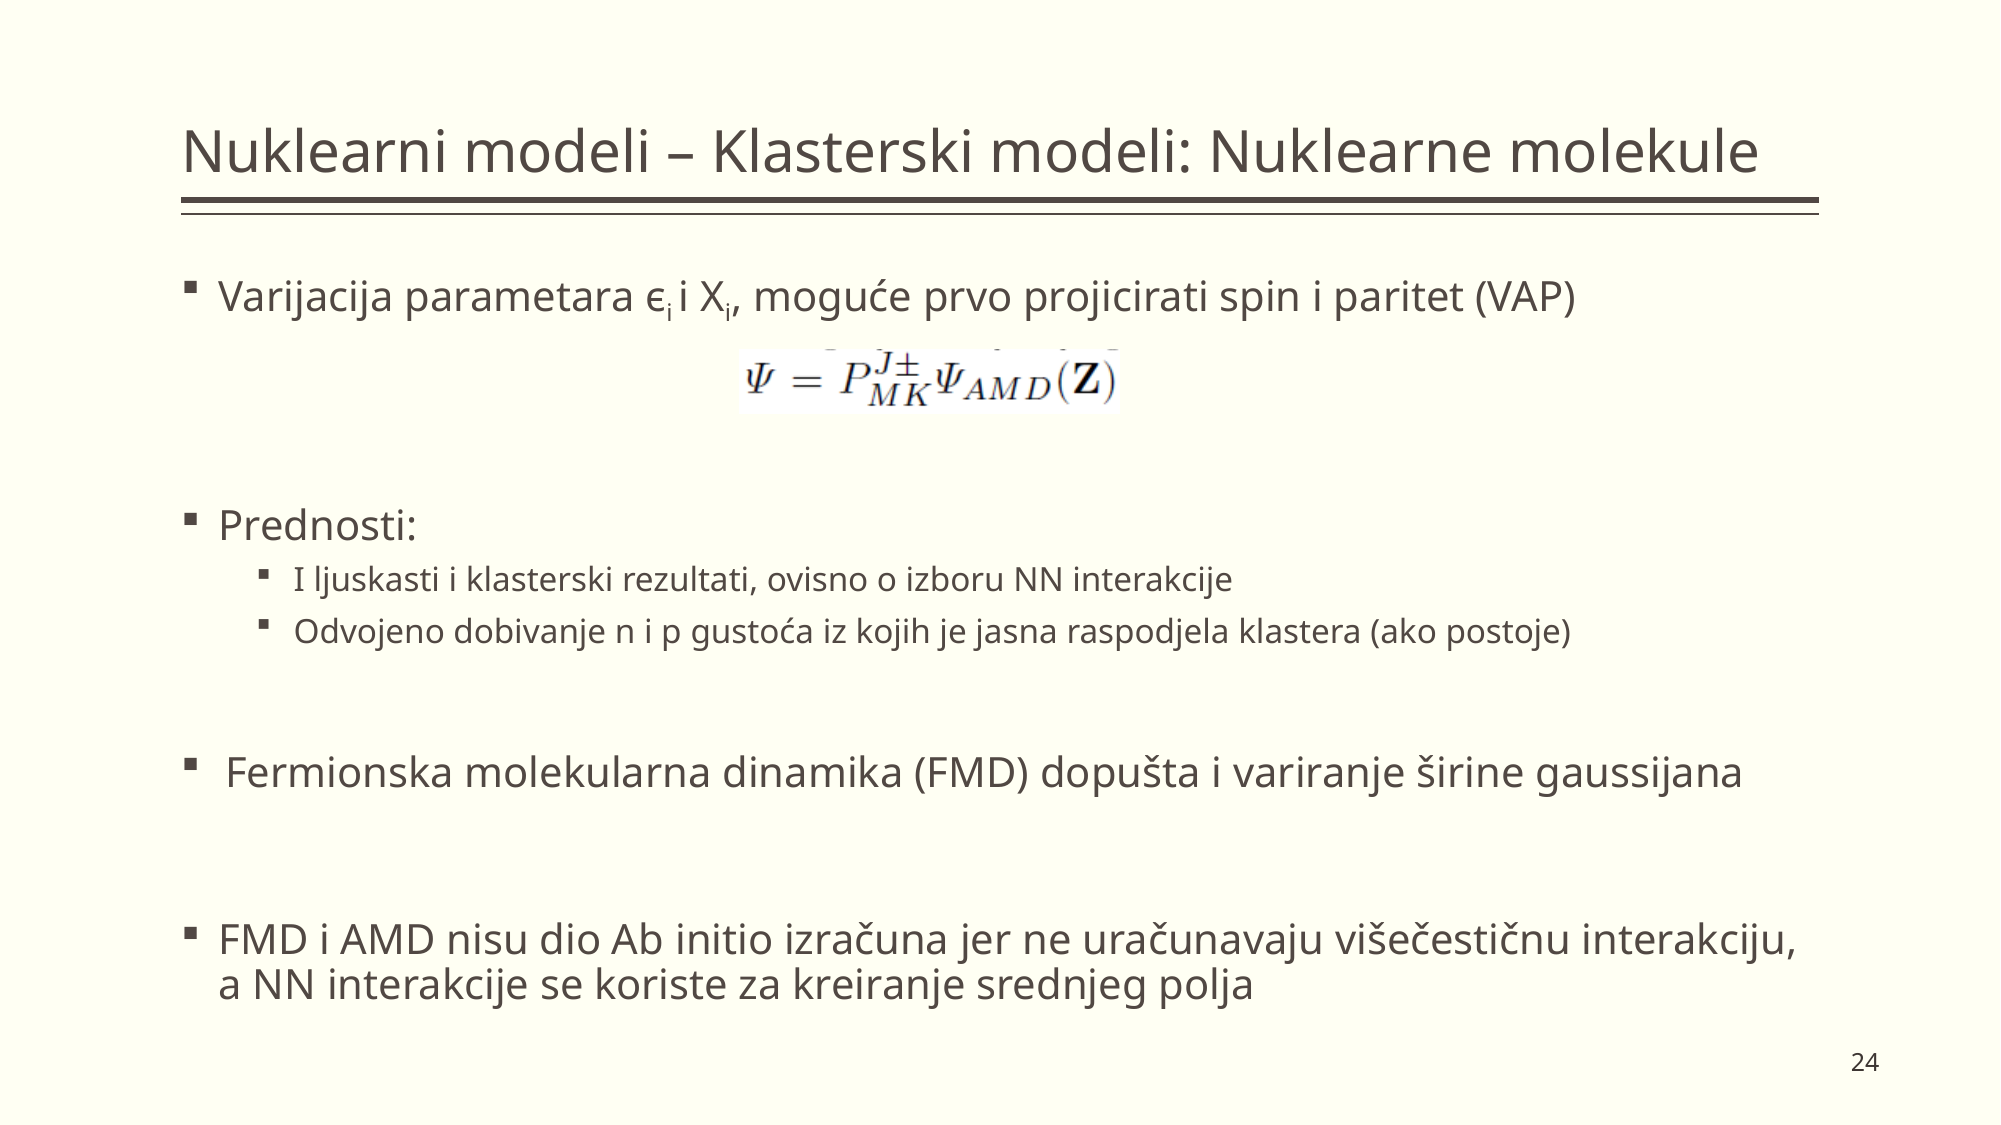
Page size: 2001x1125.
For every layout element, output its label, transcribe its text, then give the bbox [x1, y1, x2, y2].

slide_number 24 [1579, 1033, 1880, 1094]
list Varijacija parametara ϵi i Xi, moguće prvo projicirati spin i paritet (VAP) Prednosti: I ljuskasti i klasterski rezultati, ovisno o izboru NN interakcije Odvojeno dobivanje n i p gustoća iz kojih je jasna raspodjela klastera (ako postoje) Fermionska molekularna dinamika (FMD) dopušta i variranje širine gaussijana FMD i AMD nisu dio Ab initio izračuna jer ne uračunavaju višečestičnu interakciju, a NN interakcije se koriste za kreiranje srednjeg polja [181, 262, 1819, 1043]
picture [739, 349, 1120, 414]
title Nuklearni modeli – Klasterski modeli: Nuklearne molekule [181, 12, 1819, 193]
